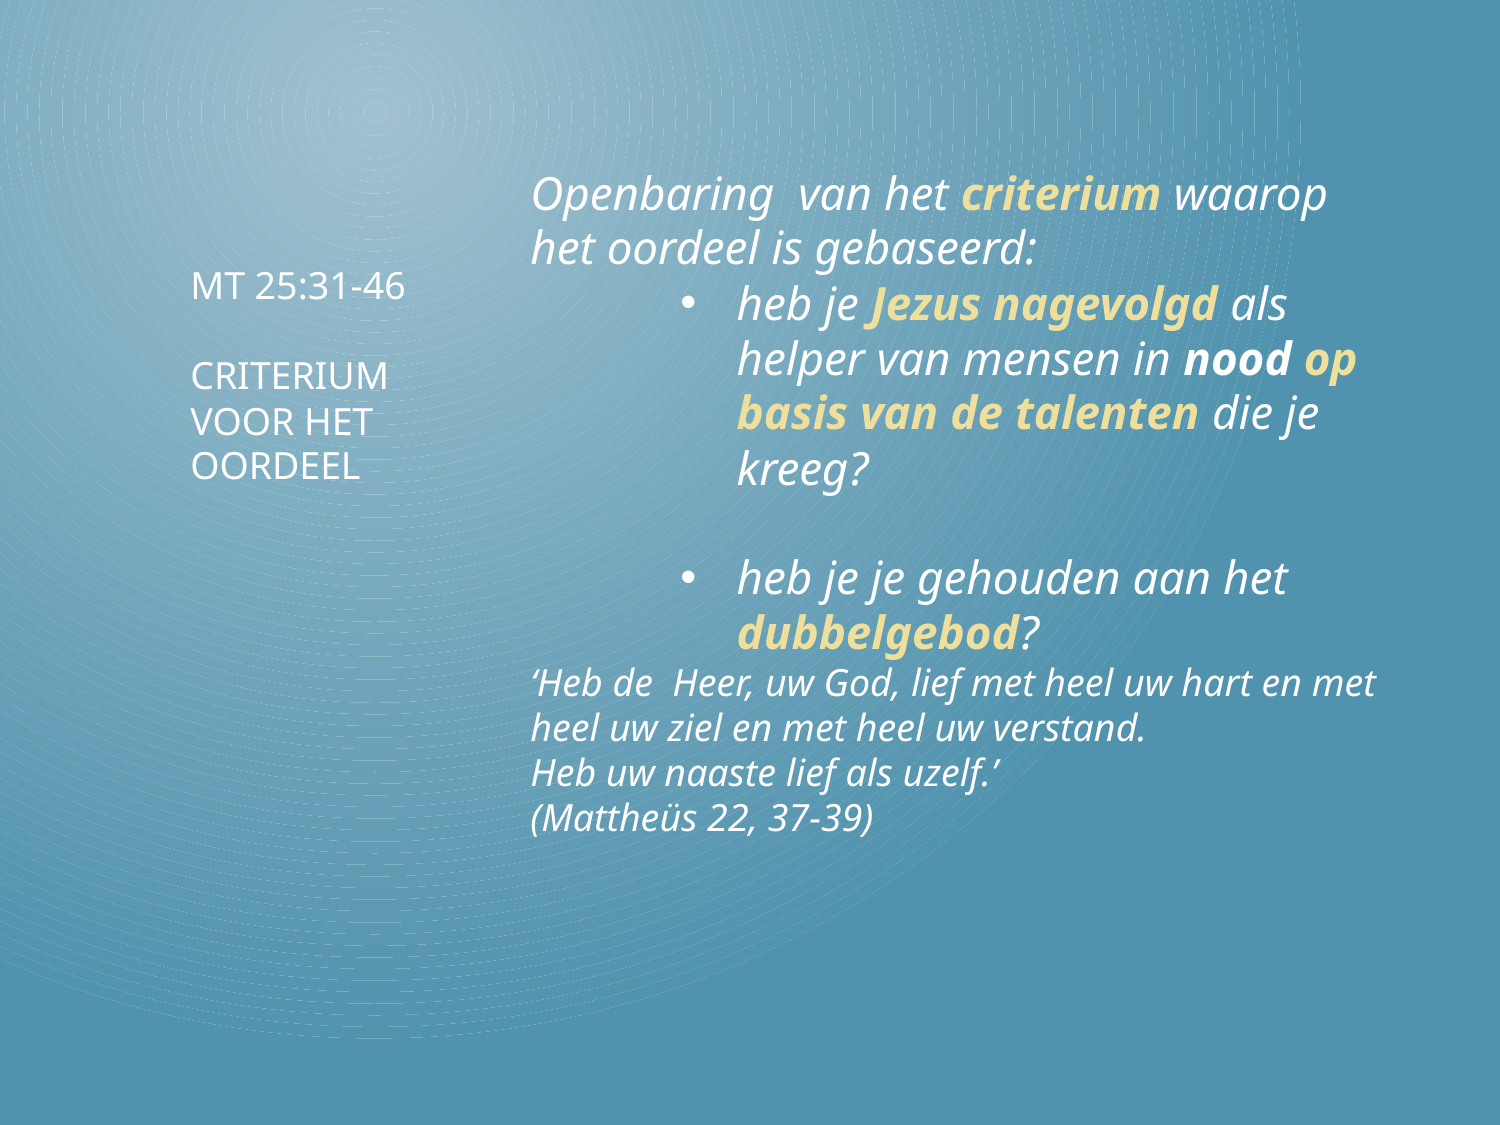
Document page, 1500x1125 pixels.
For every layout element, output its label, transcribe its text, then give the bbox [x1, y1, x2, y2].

title Mt 25:31-46 criterium voor het oordeel [175, 254, 515, 580]
text_box Openbaring van het criterium waarop het oordeel is gebaseerd: heb je Jezus nagevolgd als helper van mensen in nood op basis van de talenten die je kreeg? heb je je gehouden aan het dubbelgebod? ‘Heb de Heer, uw God, lief met heel uw hart en met heel uw ziel en met heel uw verstand. Heb uw naaste lief als uzelf.’ (Mattheüs 22, 37-39) [515, 156, 1418, 902]
